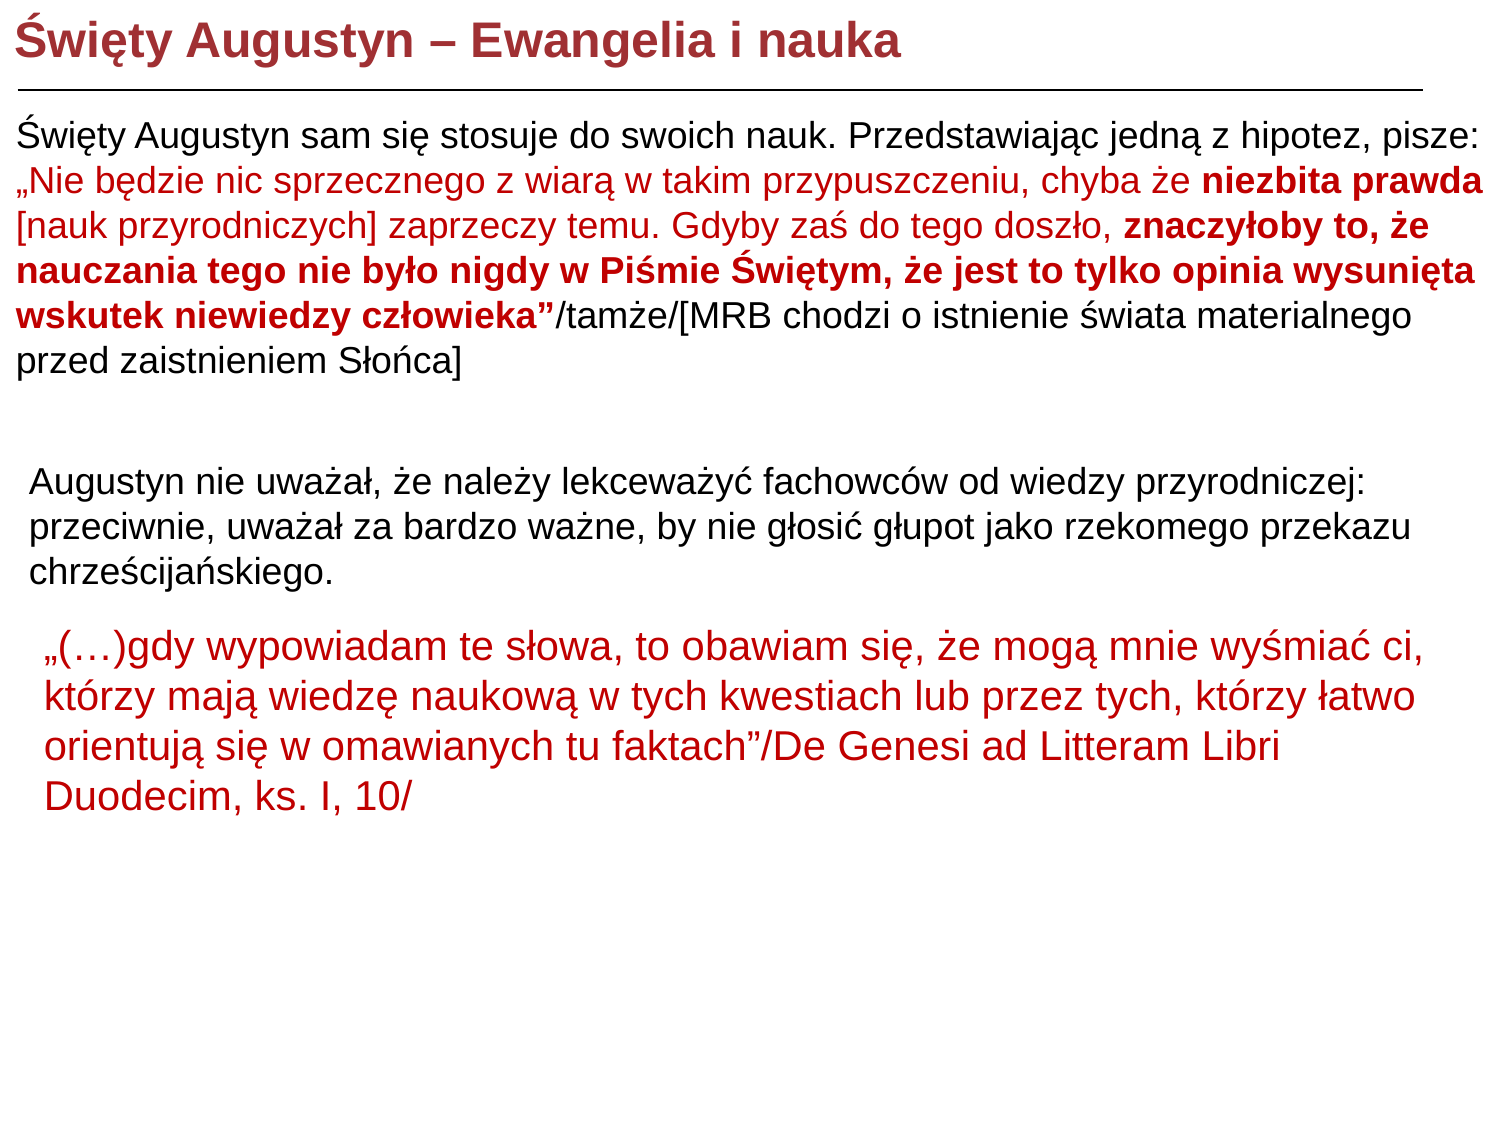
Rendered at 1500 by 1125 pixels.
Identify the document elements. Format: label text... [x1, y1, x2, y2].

text_box „(…)gdy wypowiadam te słowa, to obawiam się, że mogą mnie wyśmiać ci, którzy mają wiedzę naukową w tych kwestiach lub przez tych, którzy łatwo orientują się w omawianych tu faktach”/De Genesi ad Litteram Libri Duodecim, ks. I, 10/ [28, 611, 1459, 827]
text_box Święty Augustyn – Ewangelia i nauka [0, 0, 1483, 76]
text_box Augustyn nie uważał, że należy lekceważyć fachowców od wiedzy przyrodniczej: przeciwnie, uważał za bardzo ważne, by nie głosić głupot jako rzekomego przekazu chrześcijańskiego. [14, 449, 1456, 600]
text_box Święty Augustyn sam się stosuje do swoich nauk. Przedstawiając jedną z hipotez, pisze: „Nie będzie nic sprzecznego z wiarą w takim przypuszczeniu, chyba że niezbita prawda [nauk przyrodniczych] zaprzeczy temu. Gdyby zaś do tego doszło, znaczyłoby to, że nauczania tego nie było nigdy w Piśmie Świętym, że jest to tylko opinia wysunięta wskutek niewiedzy człowieka”/tamże/[MRB chodzi o istnienie świata materialnego przed zaistnieniem Słońca] [1, 103, 1500, 433]
